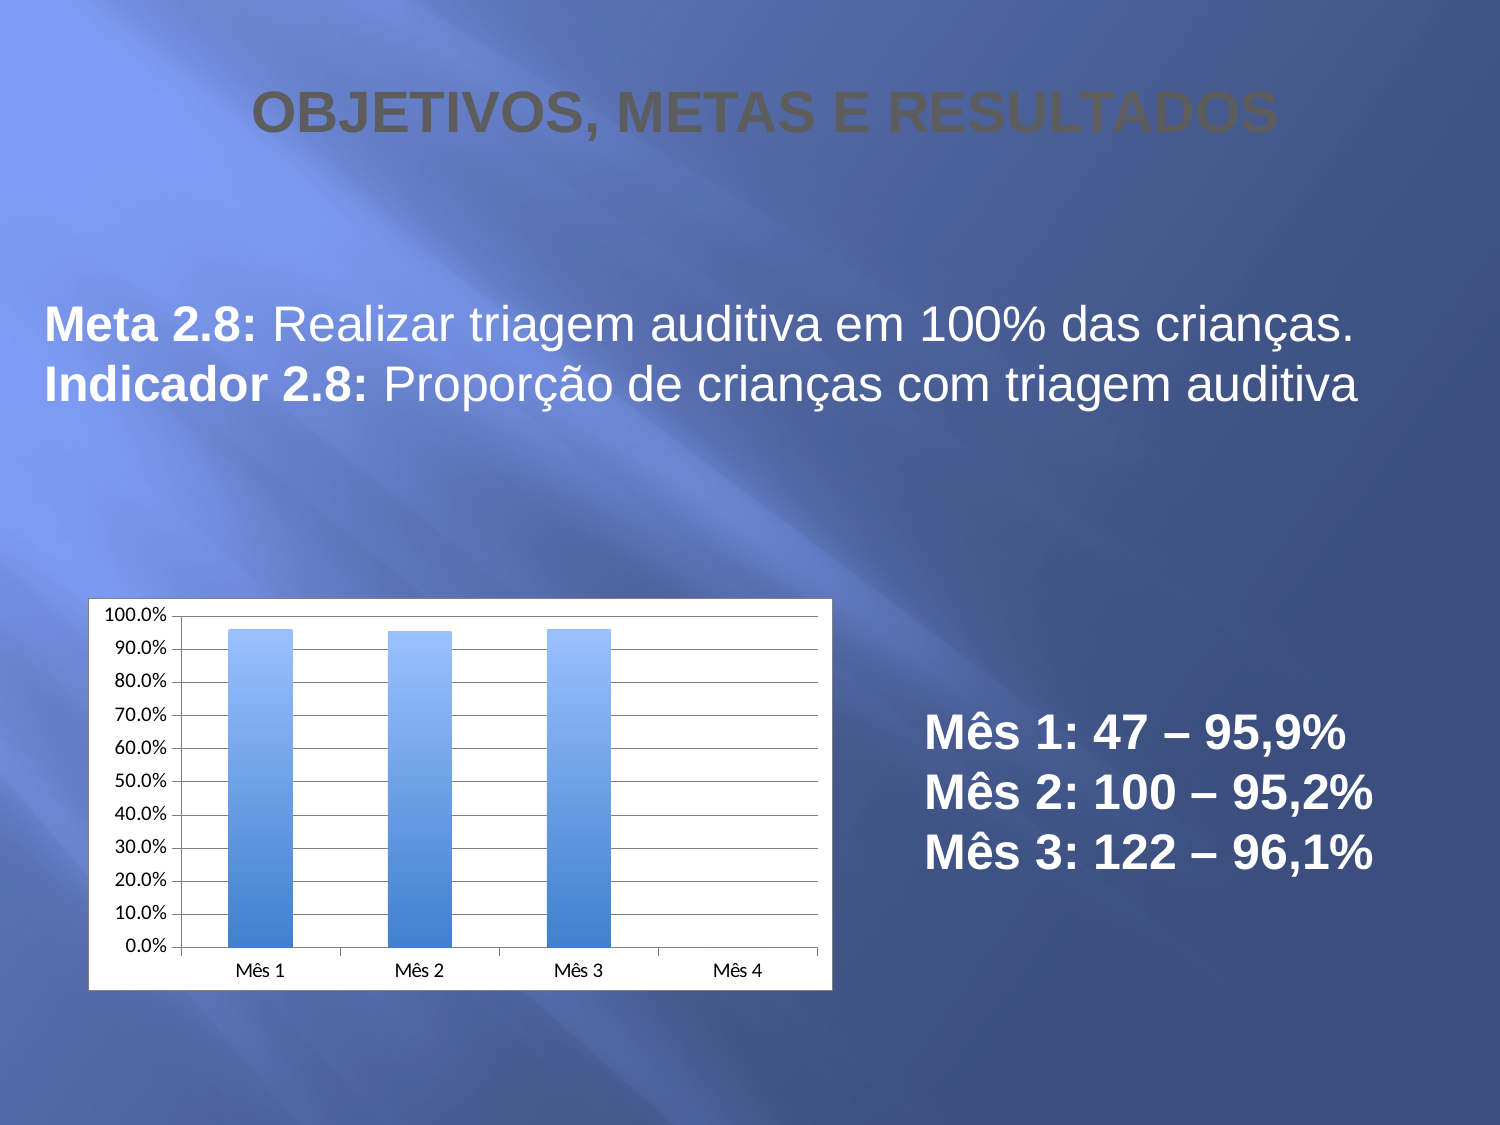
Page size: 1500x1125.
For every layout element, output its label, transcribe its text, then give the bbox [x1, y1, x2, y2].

text_box OBJETIVOS, METAS E RESULTADOS [236, 66, 1295, 152]
text_box Meta 2.8: Realizar triagem auditiva em 100% das crianças. Indicador 2.8: Proporção de crianças com triagem auditiva [29, 284, 1447, 420]
chart [88, 597, 833, 991]
text_box Mês 1: 47 – 95,9% Mês 2: 100 – 95,2% Mês 3: 122 – 96,1% [909, 692, 1447, 888]
